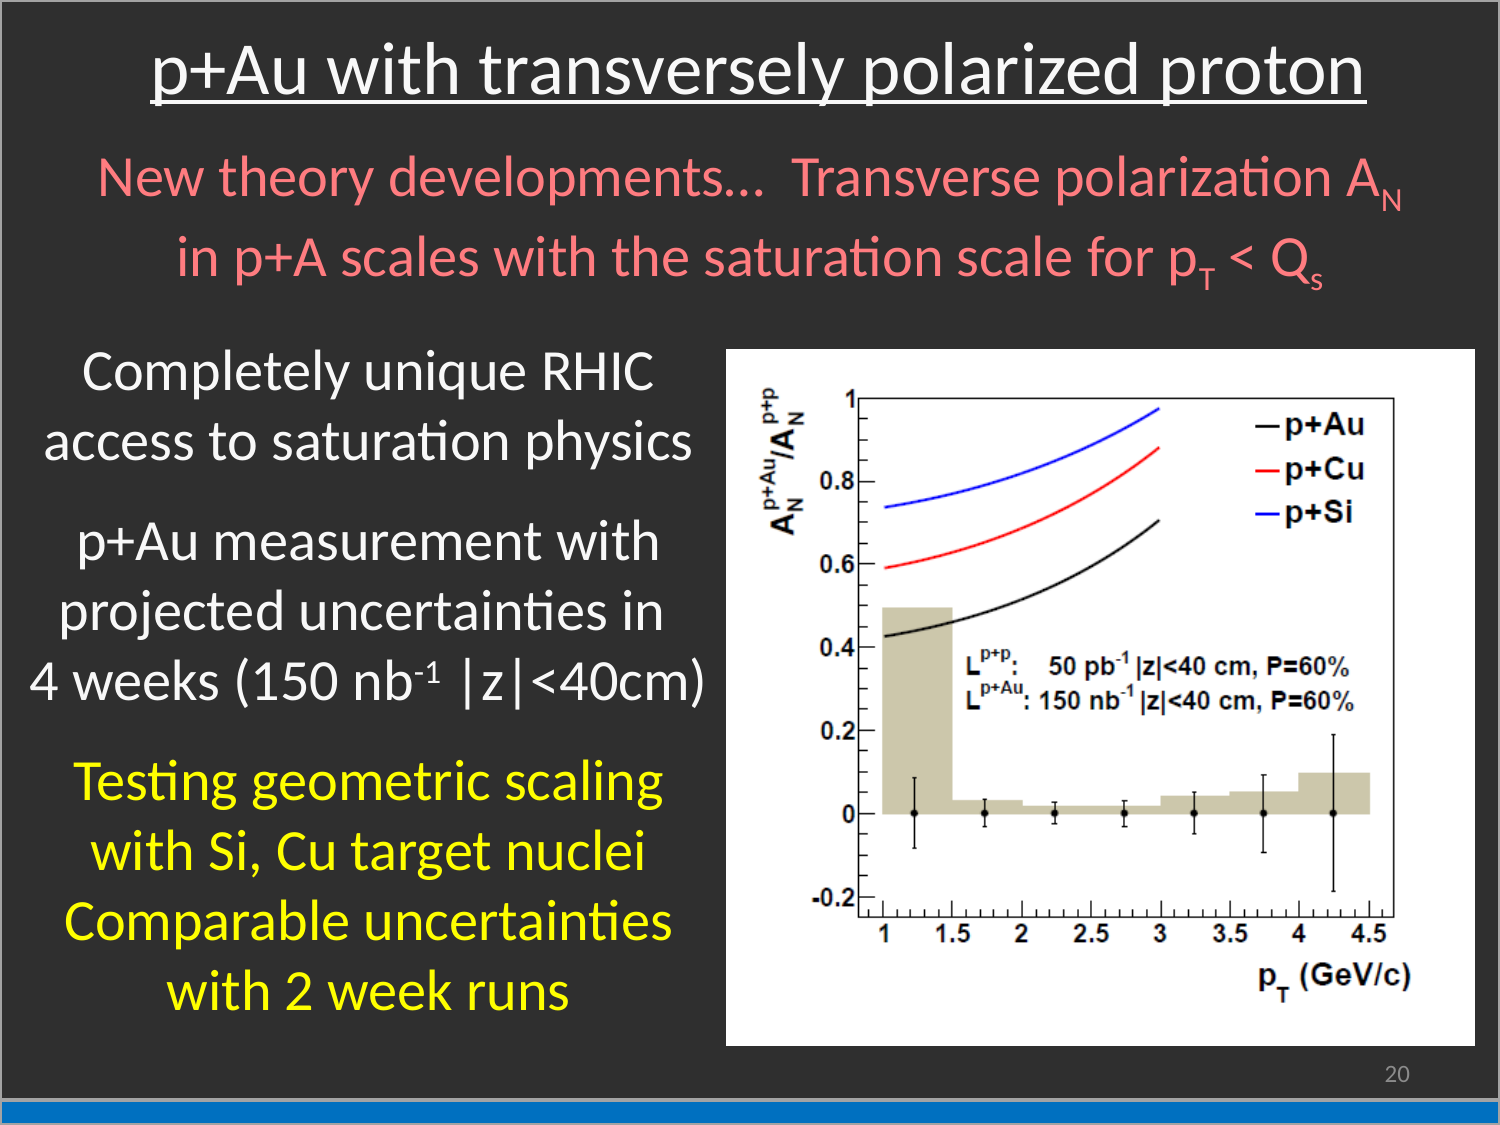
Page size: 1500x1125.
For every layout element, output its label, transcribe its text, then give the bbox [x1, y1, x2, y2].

text_box New theory developments… Transverse polarization AN in p+A scales with the saturation scale for pT < Qs [62, 130, 1438, 305]
text_box p+Au with transversely polarized proton [135, 12, 1383, 118]
picture [726, 349, 1476, 1046]
text_box Completely unique RHIC access to saturation physics p+Au measurement with projected uncertainties in 4 weeks (150 nb-1 |z|<40cm) Testing geometric scaling with Si, Cu target nuclei Comparable uncertainties with 2 week runs [0, 324, 738, 1030]
slide_number 20 [1074, 1055, 1425, 1103]
